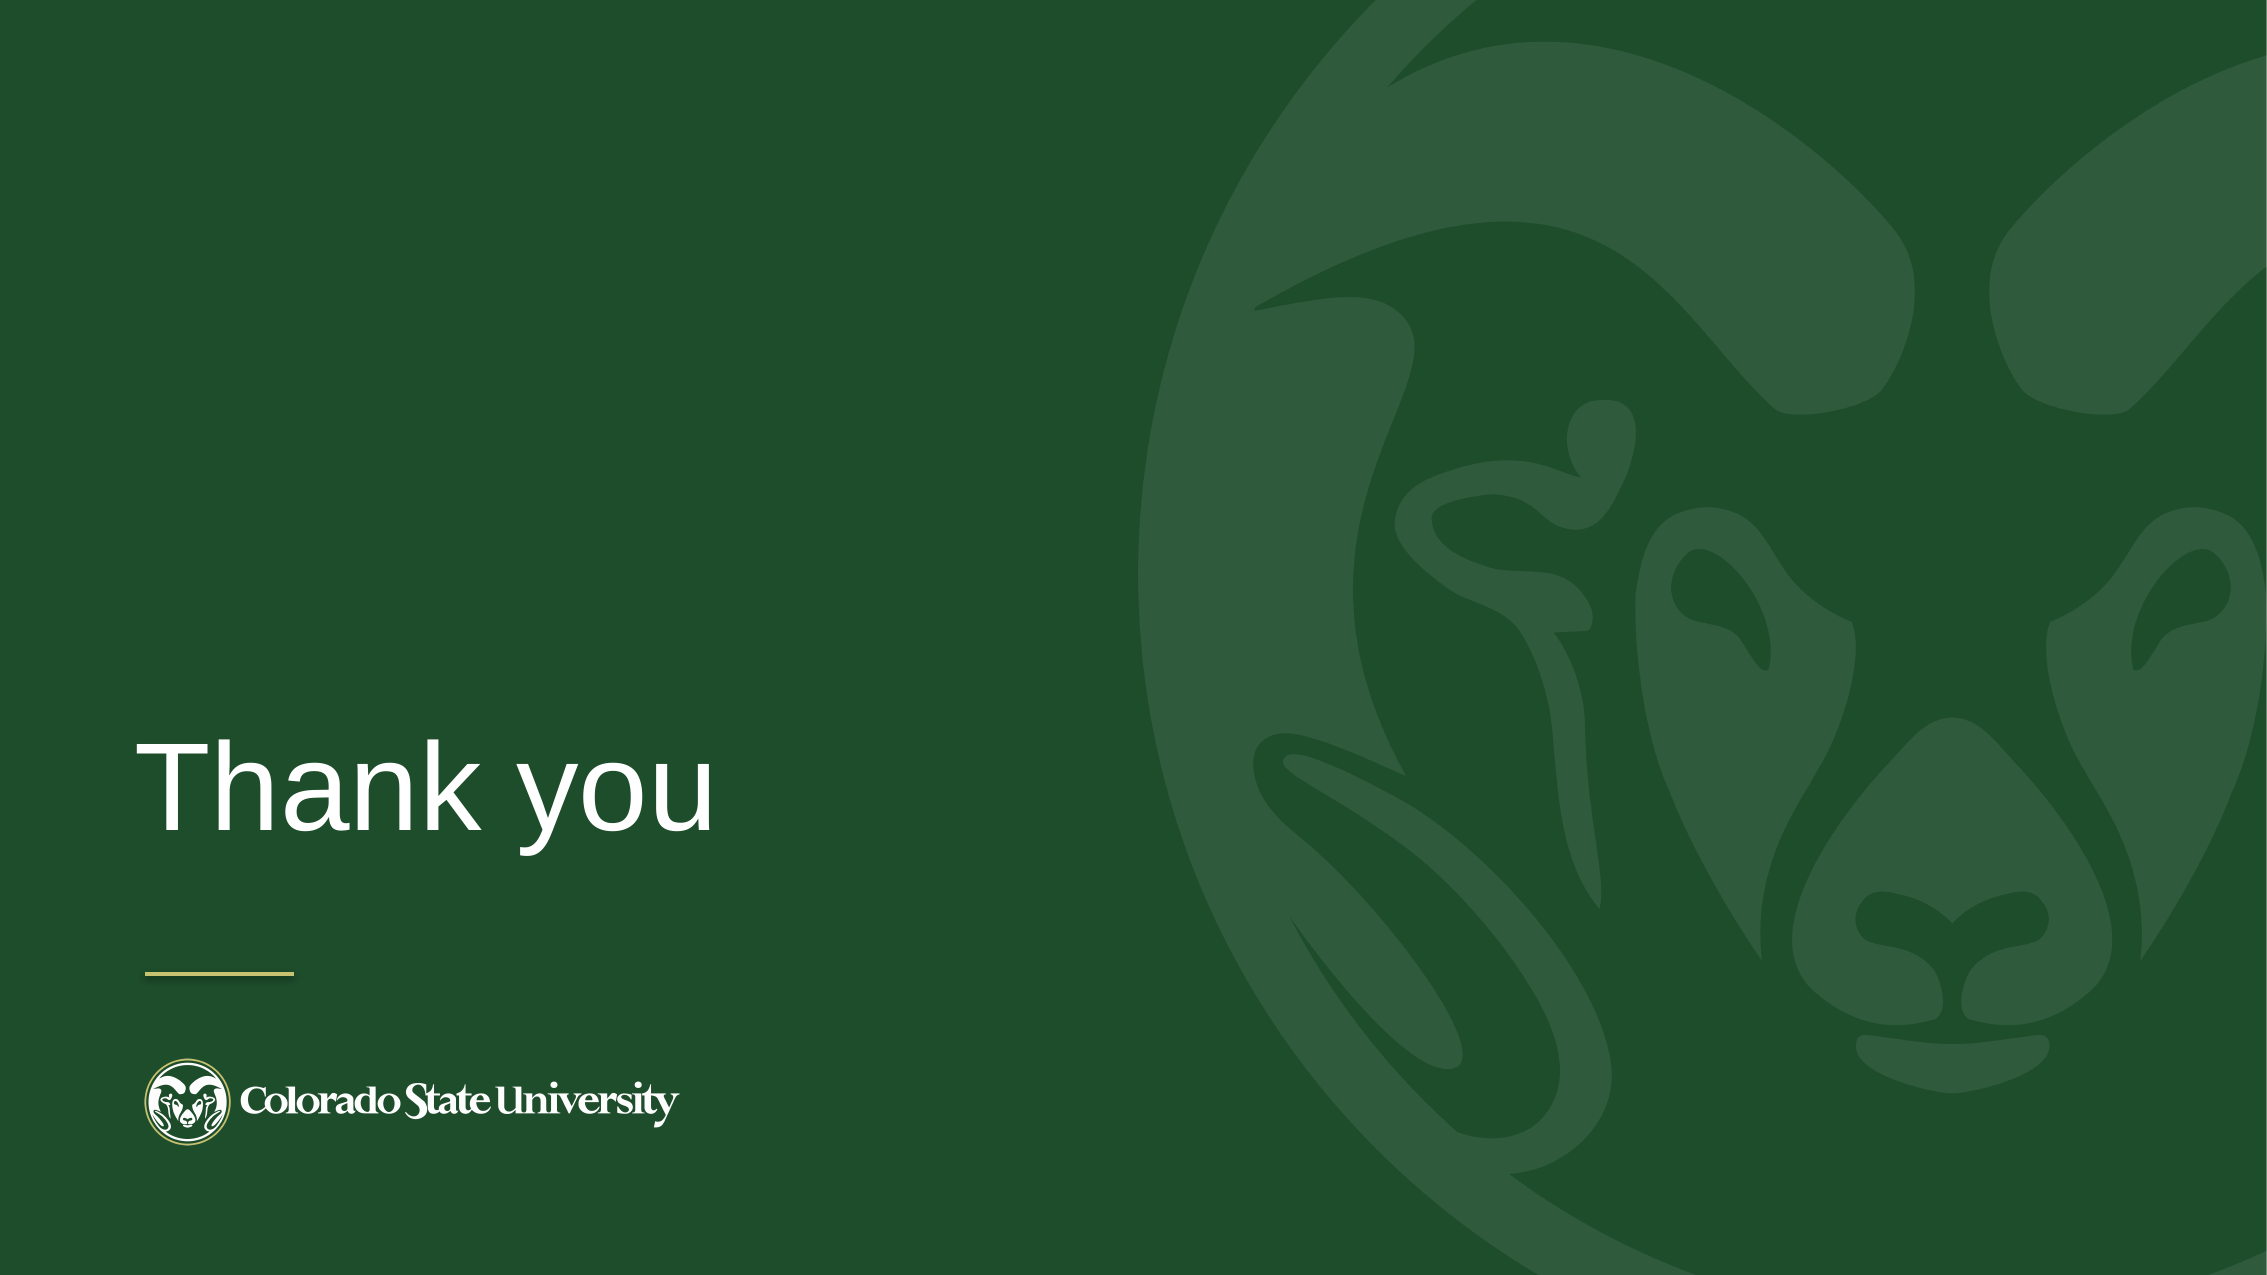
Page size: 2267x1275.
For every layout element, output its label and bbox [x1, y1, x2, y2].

picture [124, 1036, 702, 1166]
